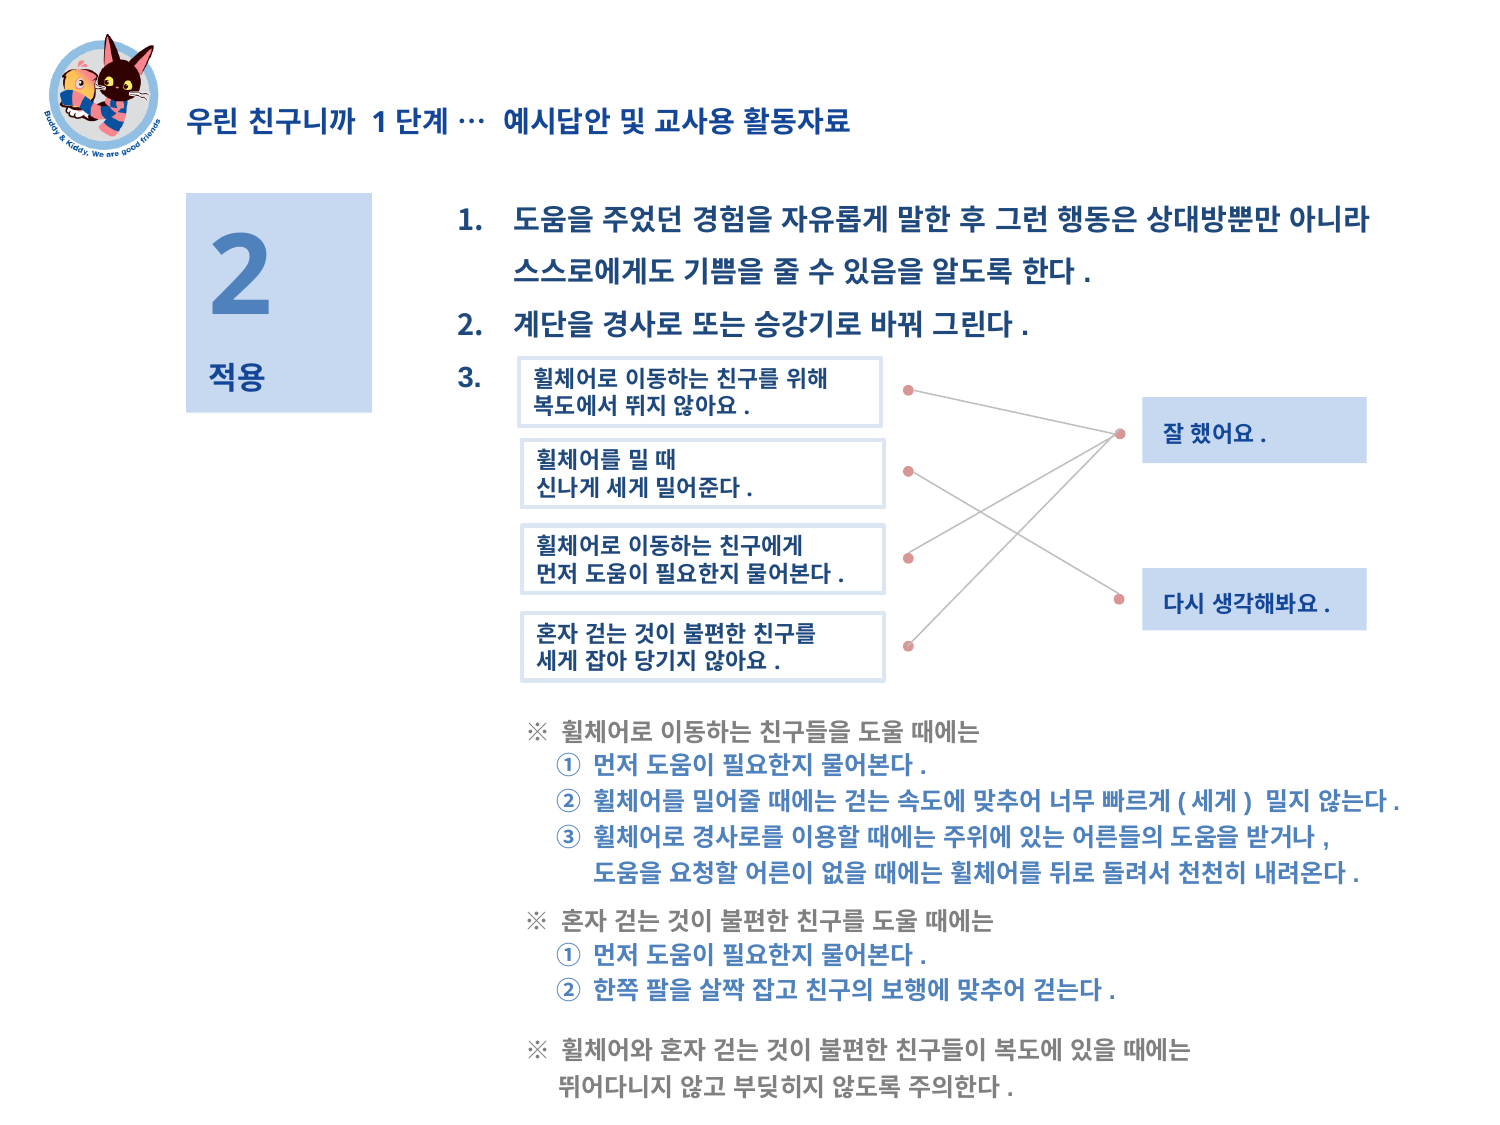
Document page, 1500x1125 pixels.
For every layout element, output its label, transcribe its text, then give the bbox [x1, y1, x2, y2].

text_box 도움을 주었던 경험을 자유롭게 말한 후 그런 행동은 상대방뿐만 아니라 스스로에게도 기쁨을 줄 수 있음을 알도록 한다. 계단을 경사로 또는 승강기로 바꿔 그린다. [442, 176, 1471, 401]
text_box ※ 혼자 걷는 것이 불편한 친구를 도울 때에는 [510, 891, 1178, 943]
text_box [185, 192, 373, 413]
text_box 우린 친구니까 1단계 … 예시답안 및 교사용 활동자료 [171, 78, 990, 146]
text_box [518, 357, 1377, 681]
text_box 먼저 도움이 필요한지 물어본다. 휠체어를 밀어줄 때에는 걷는 속도에 맞추어 너무 빠르게(세게) 밀지 않는다. 휠체어로 경사로를 이용할 때에는 주위에 있는 어른들의 도움을 받거나, 도움을 요청할 어른이 없을 때에는 휠체어를 뒤로 돌려서 천천히 내려온다. [541, 736, 1466, 895]
text_box ※ 휠체어로 이동하는 친구들을 도울 때에는 [510, 702, 1227, 754]
text_box ※ 휠체어와 혼자 걷는 것이 불편한 친구들이 복도에 있을 때에는 뛰어다니지 않고 부딪히지 않도록 주의한다. [510, 1021, 1299, 1109]
picture [44, 34, 160, 157]
text_box 먼저 도움이 필요한지 물어본다. 한쪽 팔을 살짝 잡고 친구의 보행에 맞추어 걷는다. [541, 925, 1316, 1013]
